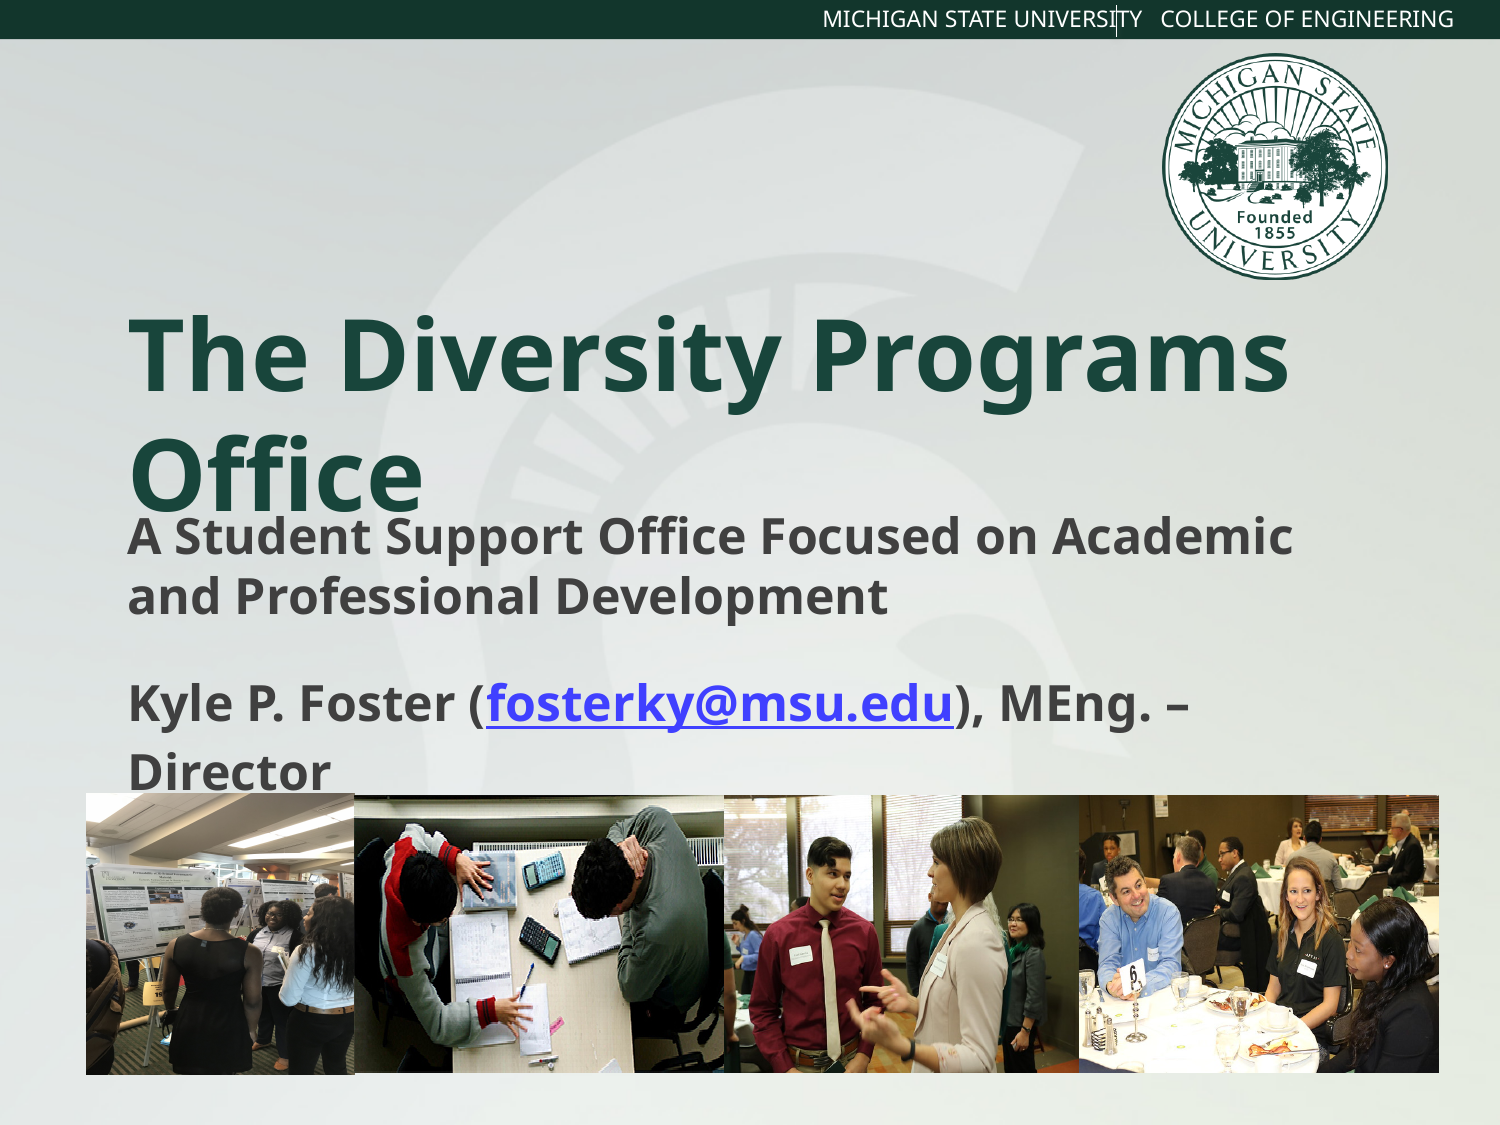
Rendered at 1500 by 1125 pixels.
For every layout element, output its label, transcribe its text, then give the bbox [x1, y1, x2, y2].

title The Diversity Programs Office [112, 283, 1388, 497]
subtitle A Student Support Office Focused on Academic and Professional Development Kyle P. Foster (fosterky@msu.edu), MEng. – Director [112, 497, 1388, 794]
picture [0, 40, 1500, 1125]
